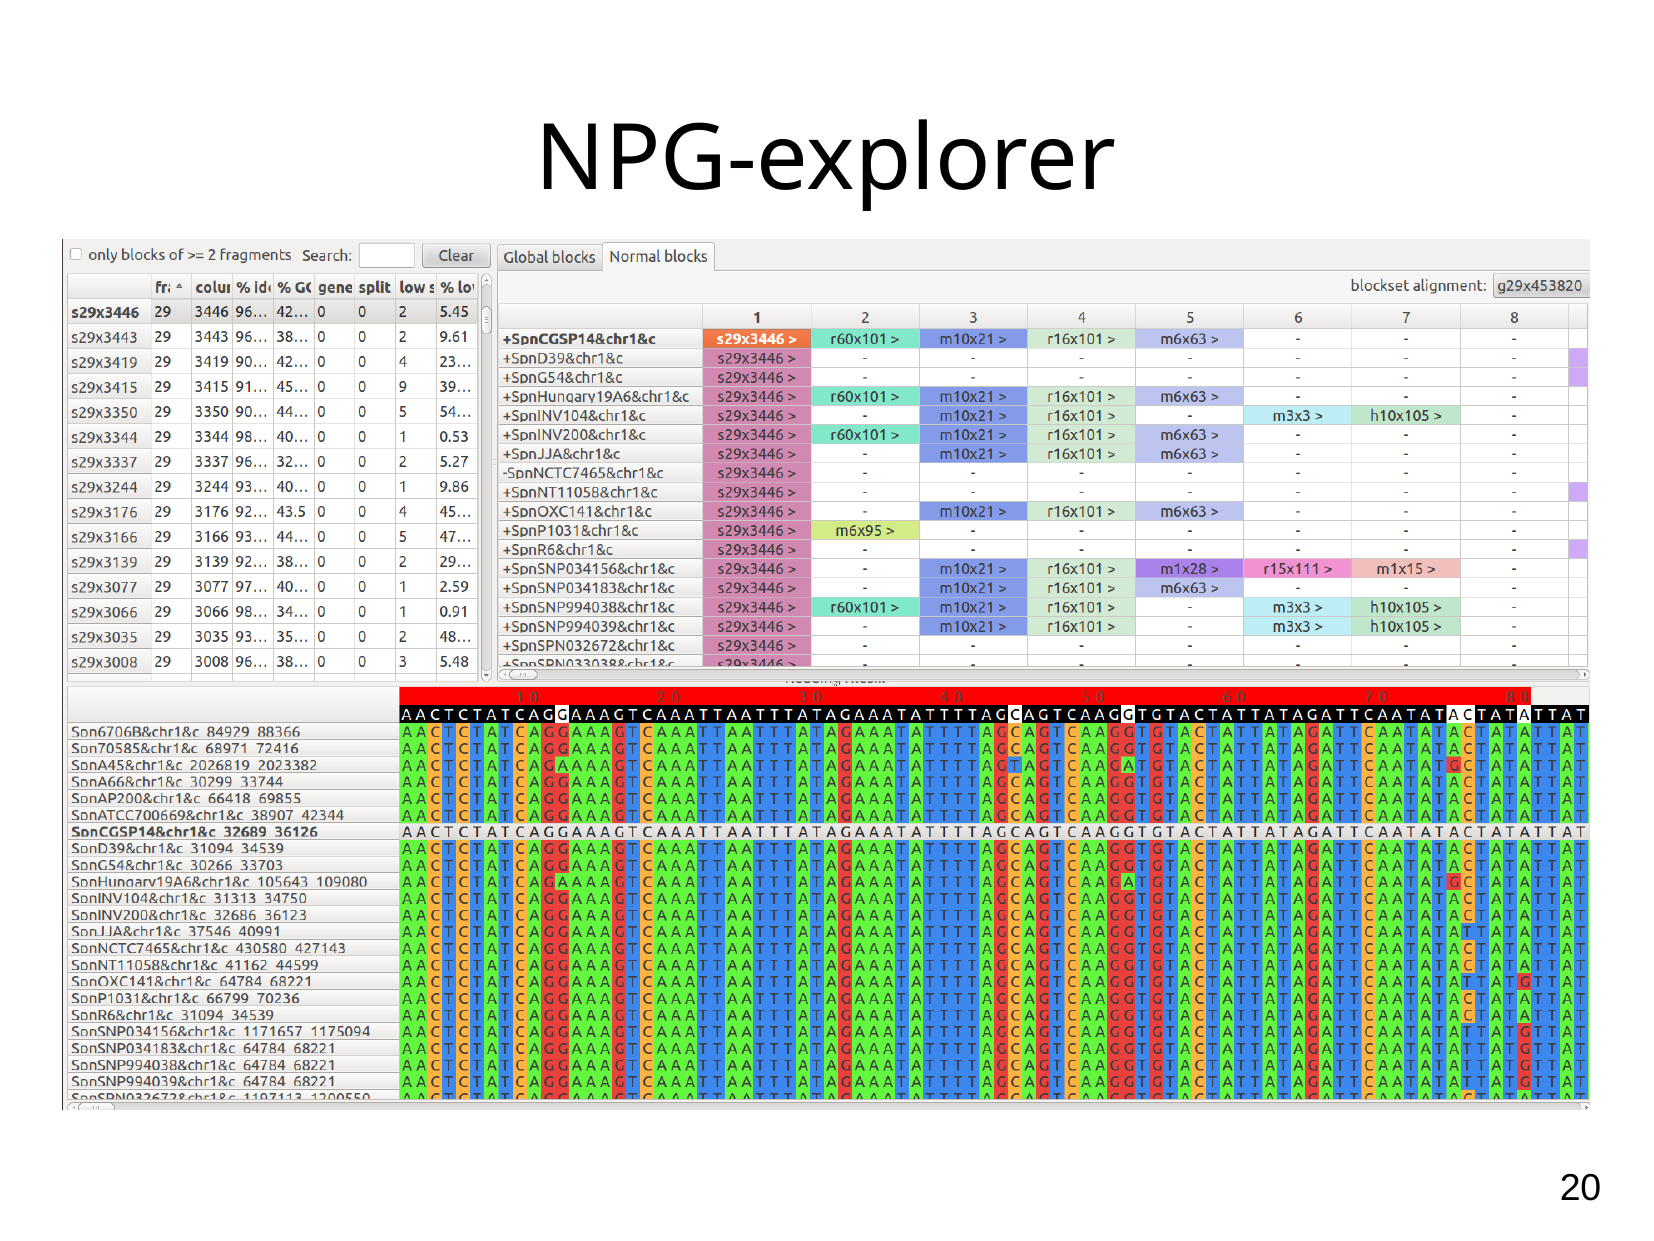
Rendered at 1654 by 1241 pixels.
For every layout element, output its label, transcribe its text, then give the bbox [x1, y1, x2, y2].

picture [62, 239, 1591, 1111]
text_box NPG-explorer [82, 49, 1571, 238]
text_box <number> [1544, 1155, 1635, 1226]
